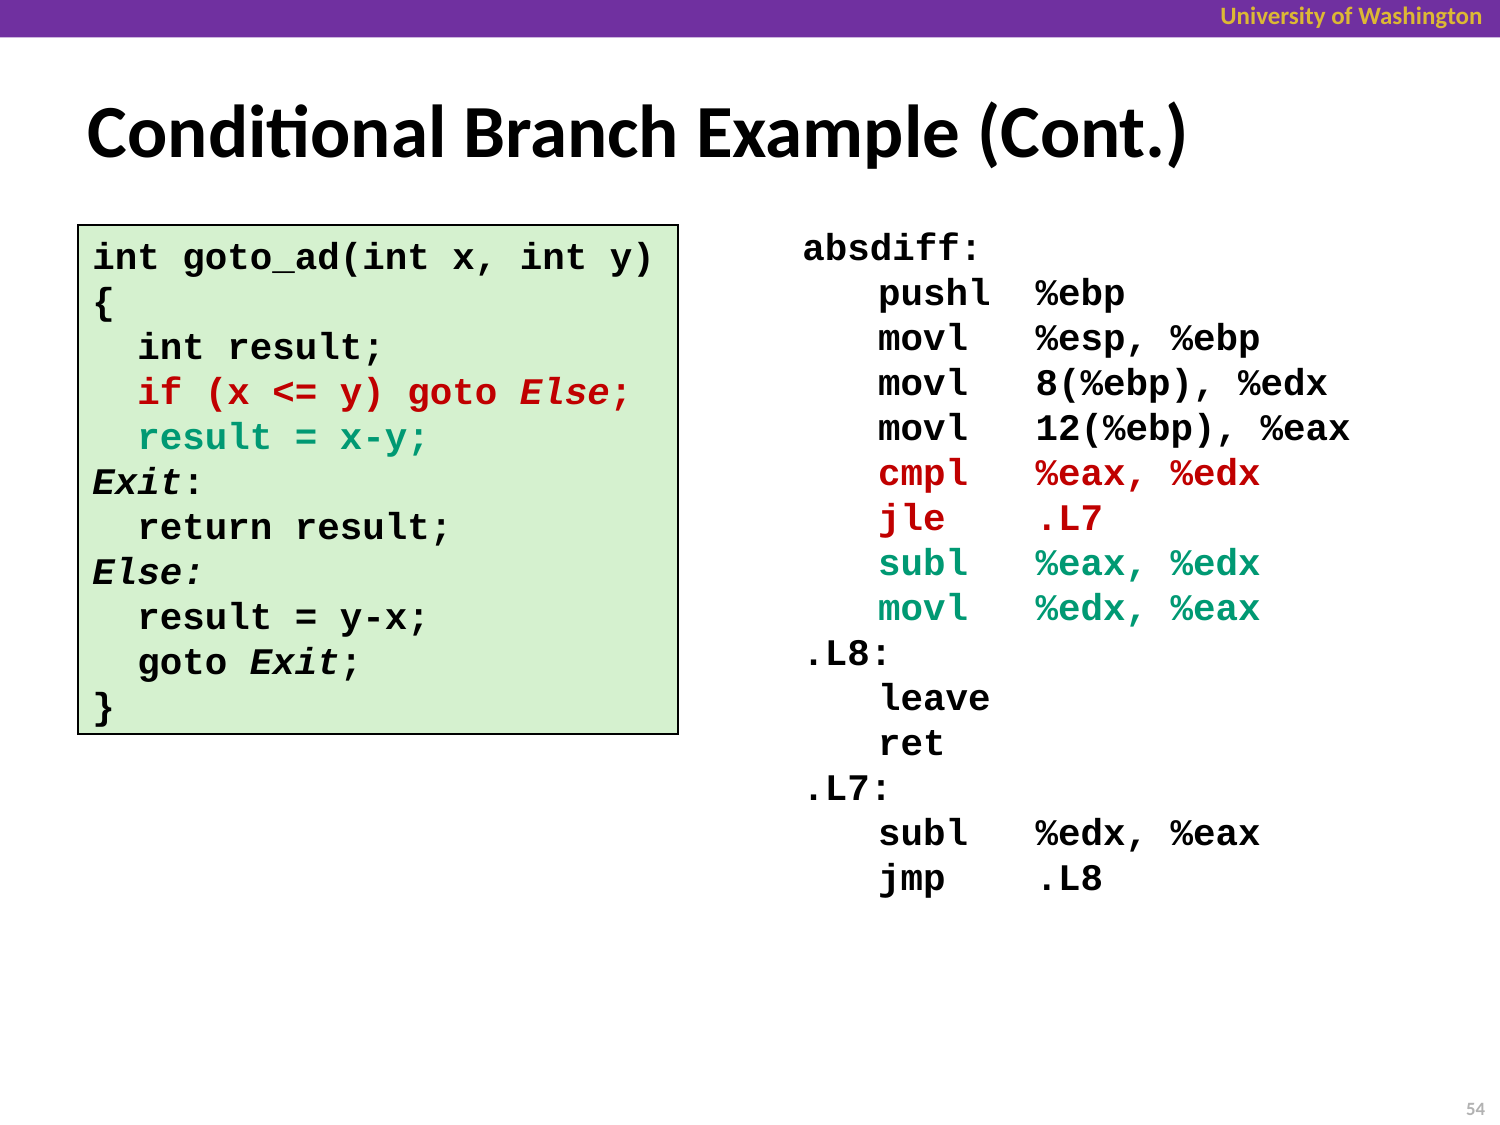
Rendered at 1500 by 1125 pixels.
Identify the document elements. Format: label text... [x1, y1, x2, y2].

slide_number 54 [1400, 1077, 1500, 1125]
text_box absdiff: pushl %ebp movl %esp, %ebp movl 8(%ebp), %edx movl 12(%ebp), %eax cmpl %eax, %edx jle .L7 subl %eax, %edx movl %edx, %eax .L8: leave ret .L7: subl %edx, %eax jmp .L8 [787, 216, 1438, 906]
title Conditional Branch Example (Cont.) [72, 80, 1438, 176]
text_box int goto_ad(int x, int y) { int result; if (x <= y) goto Else; result = x-y; Exit: return result; Else: result = y-x; goto Exit; } [77, 224, 678, 735]
